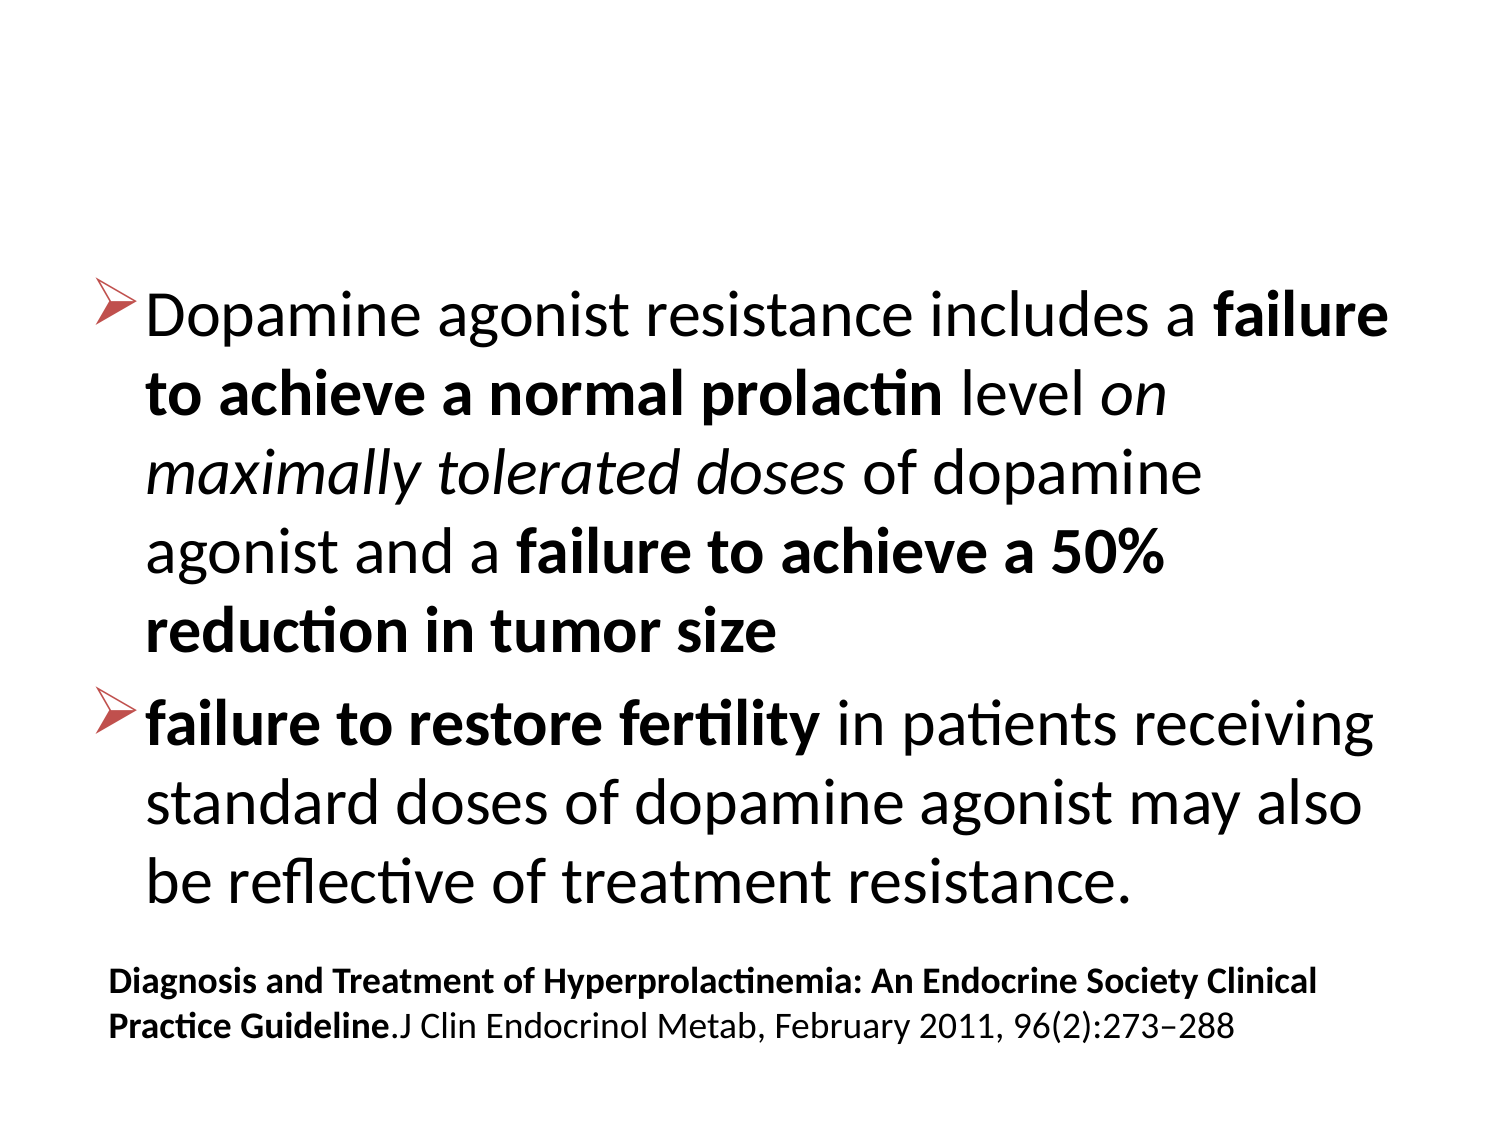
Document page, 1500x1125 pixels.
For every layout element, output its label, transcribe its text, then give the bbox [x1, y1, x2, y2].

text_box Diagnosis and Treatment of Hyperprolactinemia: An Endocrine Society Clinical Practice Guideline.J Clin Endocrinol Metab, February 2011, 96(2):273–288 [93, 949, 1360, 1054]
list Dopamine agonist resistance includes a failure to achieve a normal prolactin level on maximally tolerated doses of dopamine agonist and a failure to achieve a 50% reduction in tumor size failure to restore fertility in patients receiving standard doses of dopamine agonist may also be reflective of treatment resistance. [75, 262, 1425, 926]
